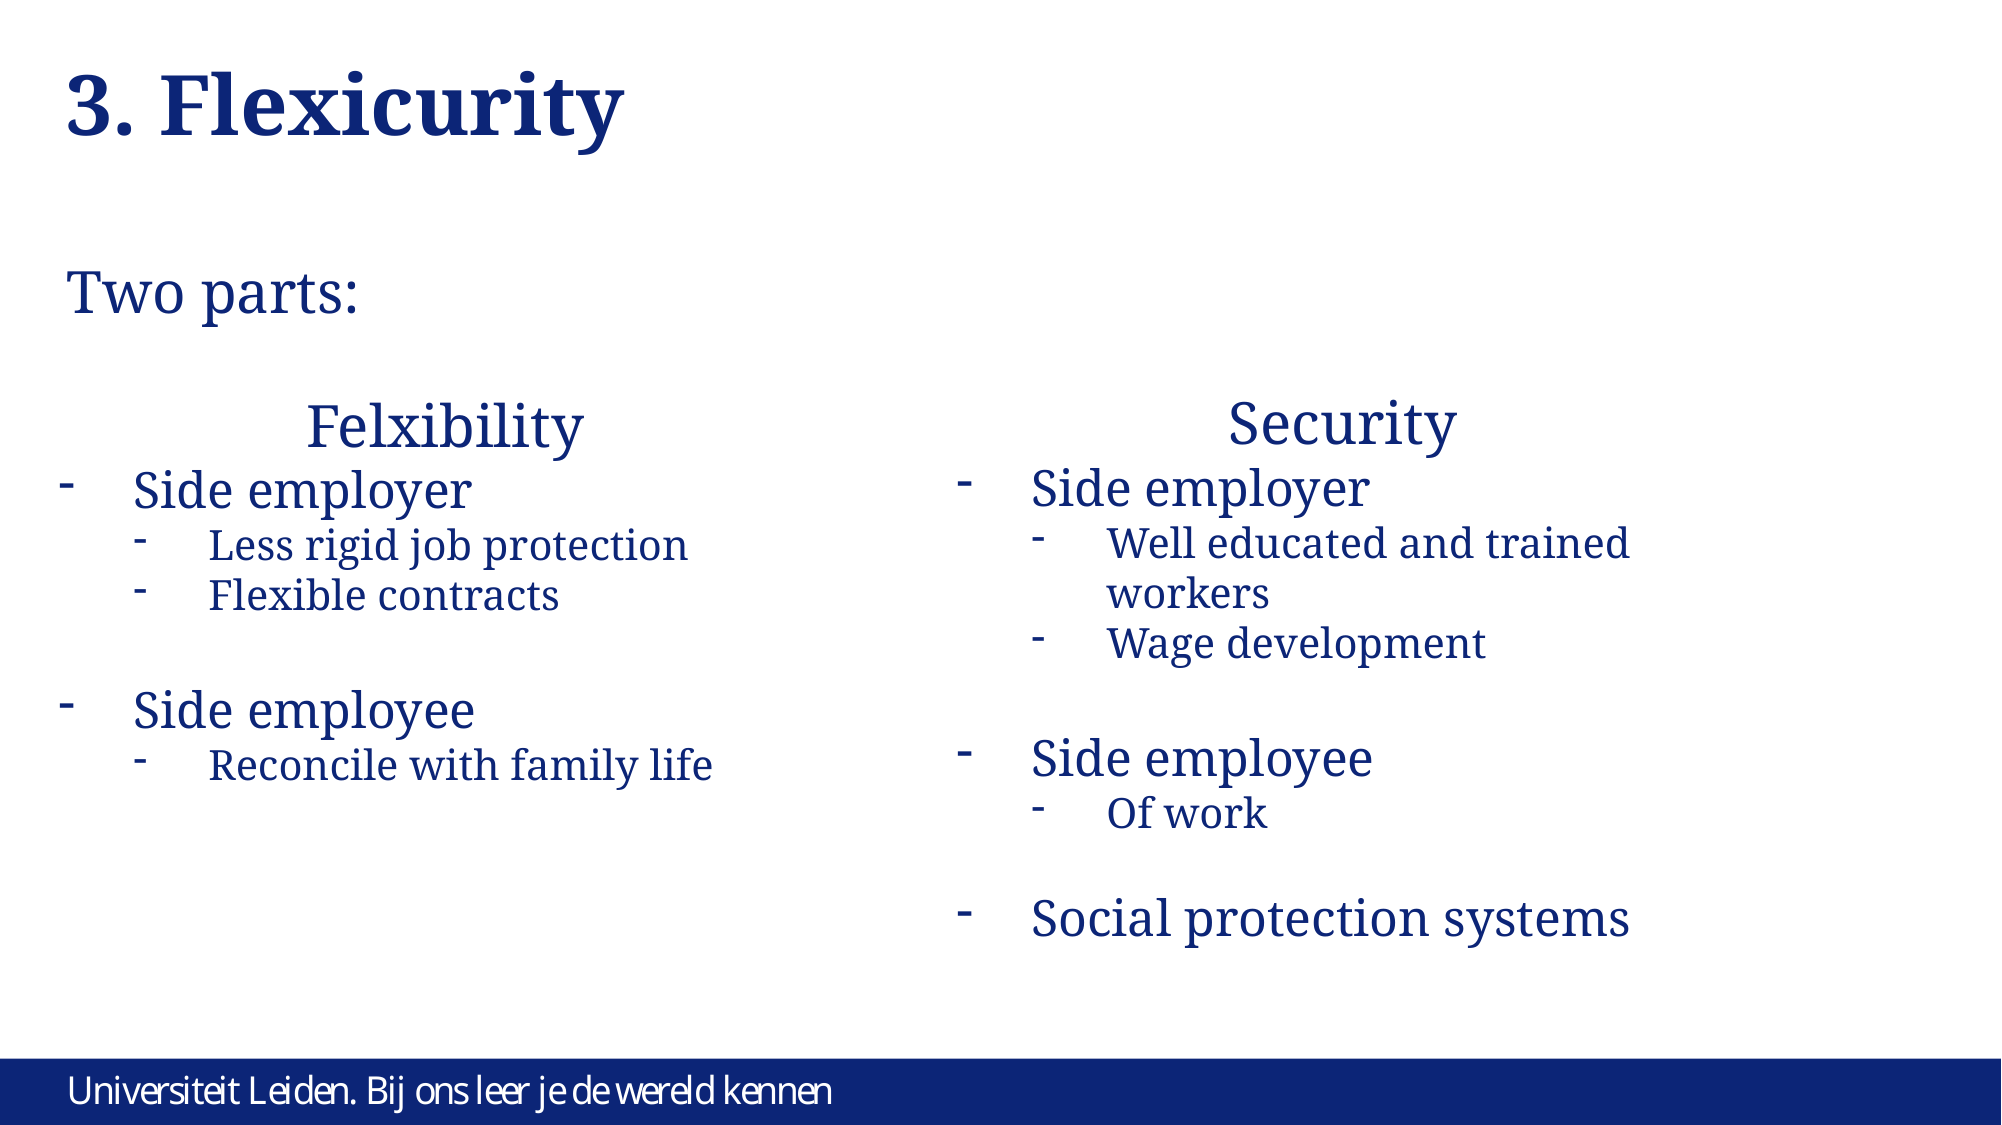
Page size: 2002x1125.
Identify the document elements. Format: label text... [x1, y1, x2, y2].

text_box Felxibility Side employer Less rigid job protection Flexible contracts Side employee Reconcile with family life [43, 381, 847, 847]
title 3. Flexicurity [66, 66, 1935, 138]
list Two parts: [66, 255, 1935, 350]
text_box Security Side employer Well educated and trained workers Wage development Side employee Of work Social protection systems [941, 379, 1745, 1005]
